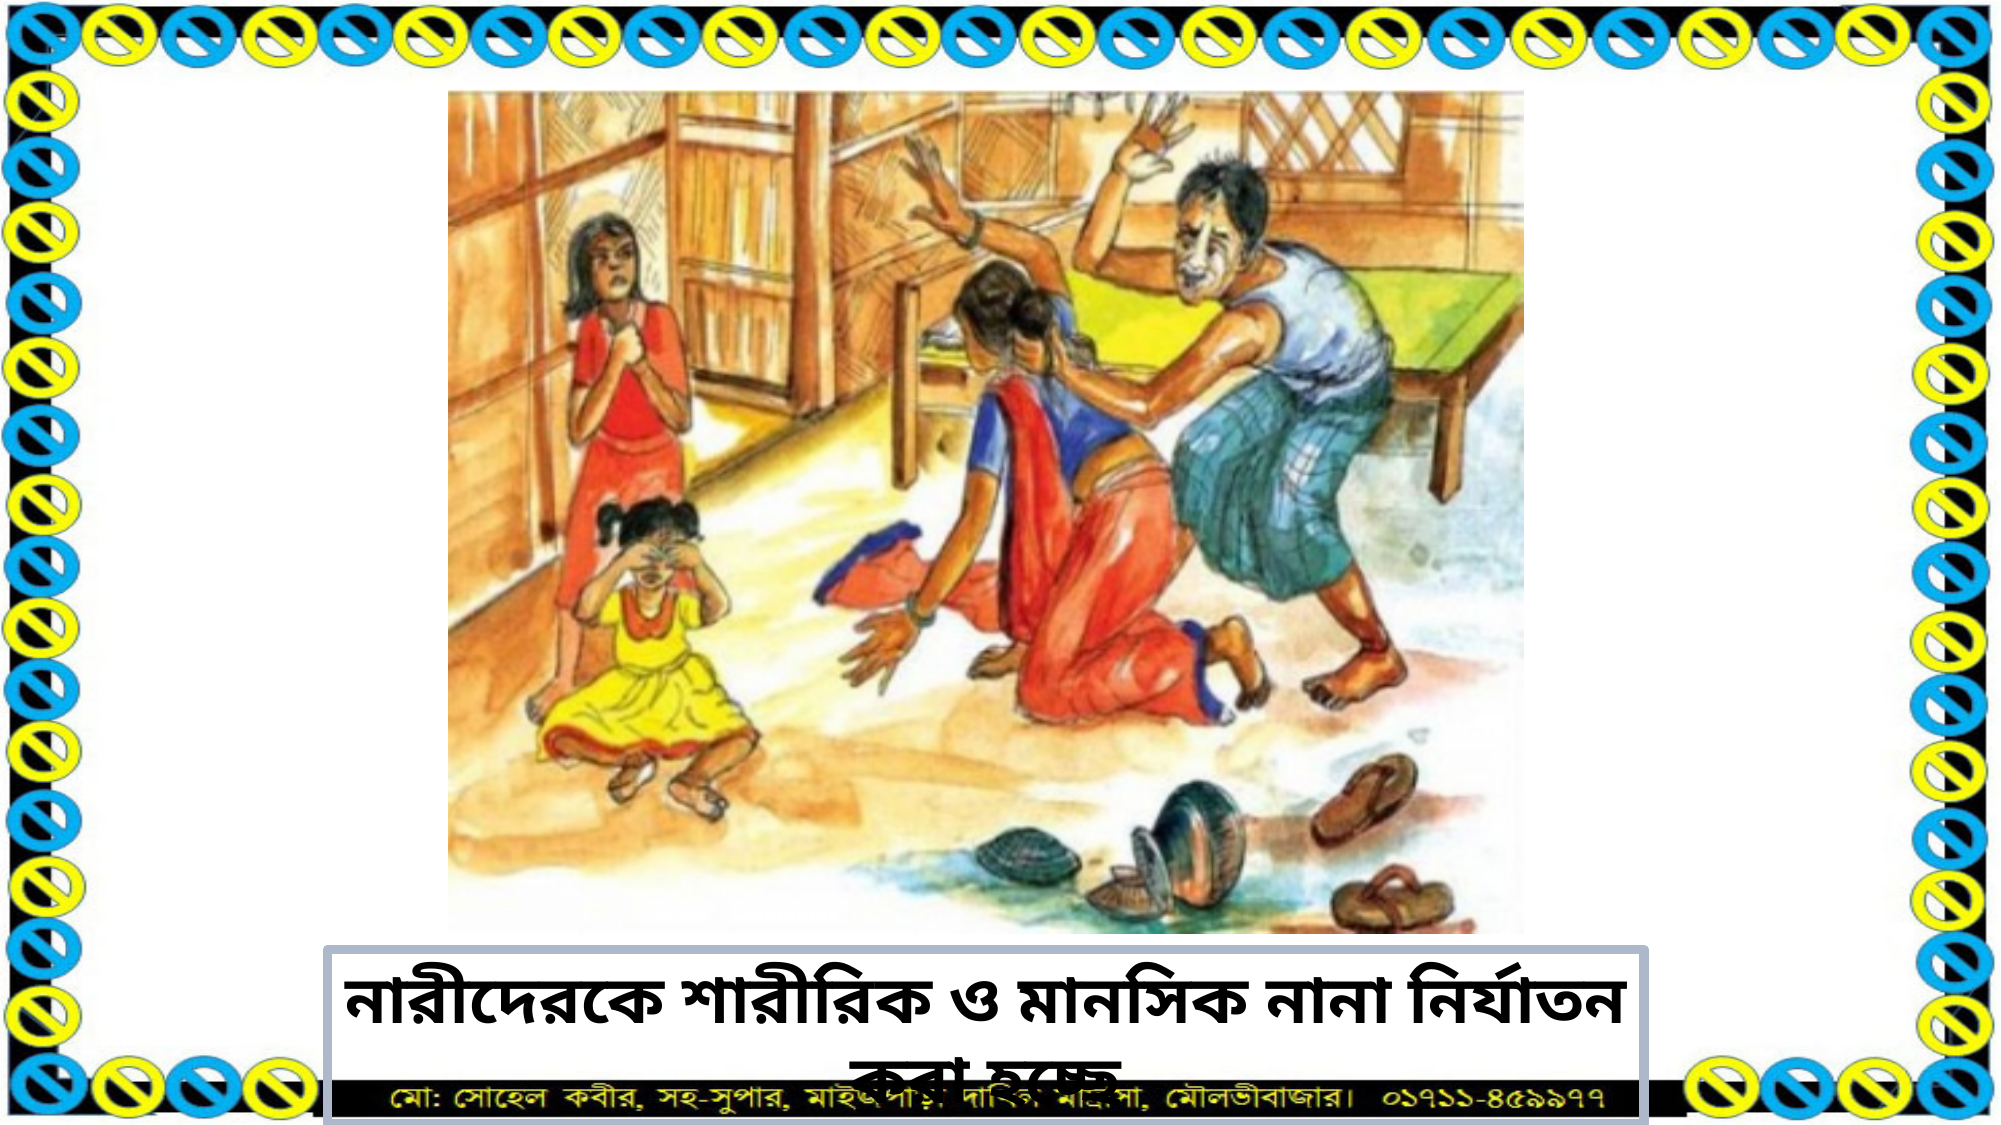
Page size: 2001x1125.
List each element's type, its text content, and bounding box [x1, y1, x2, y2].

picture [0, 0, 2001, 1125]
text_box নারীদেরকে শারীরিক ও মানসিক নানা নির্যাতন করা হচ্ছে [327, 949, 1644, 1125]
